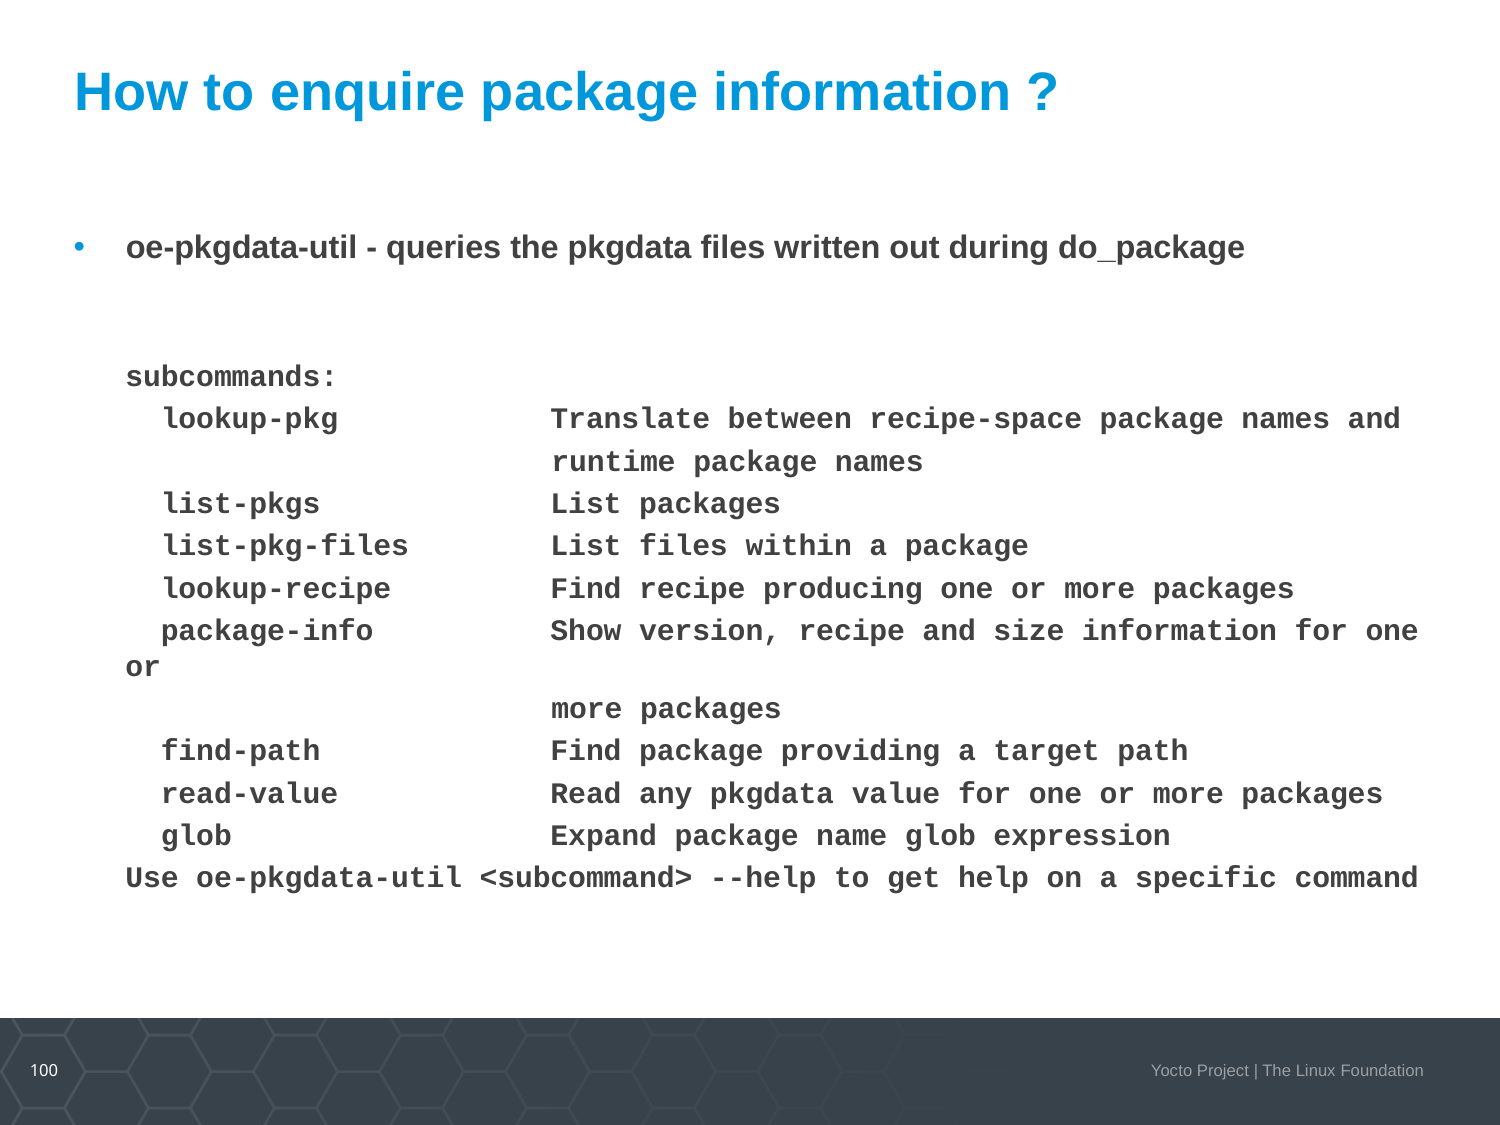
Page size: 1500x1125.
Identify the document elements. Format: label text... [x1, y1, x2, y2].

picture [0, 0, 1500, 1125]
list oe-pkgdata-util - queries the pkgdata files written out during do_package subcommands: lookup-pkg Translate between recipe-space package names and runtime package names list-pkgs List packages list-pkg-files List files within a package lookup-recipe Find recipe producing one or more packages package-info Show version, recipe and size information for one or more packages find-path Find package providing a target path read-value Read any pkgdata value for one or more packages glob Expand package name glob expression Use oe-pkgdata-util <subcommand> --help to get help on a specific command [73, 226, 1425, 970]
title How to enquire package information ? [74, 67, 1425, 213]
